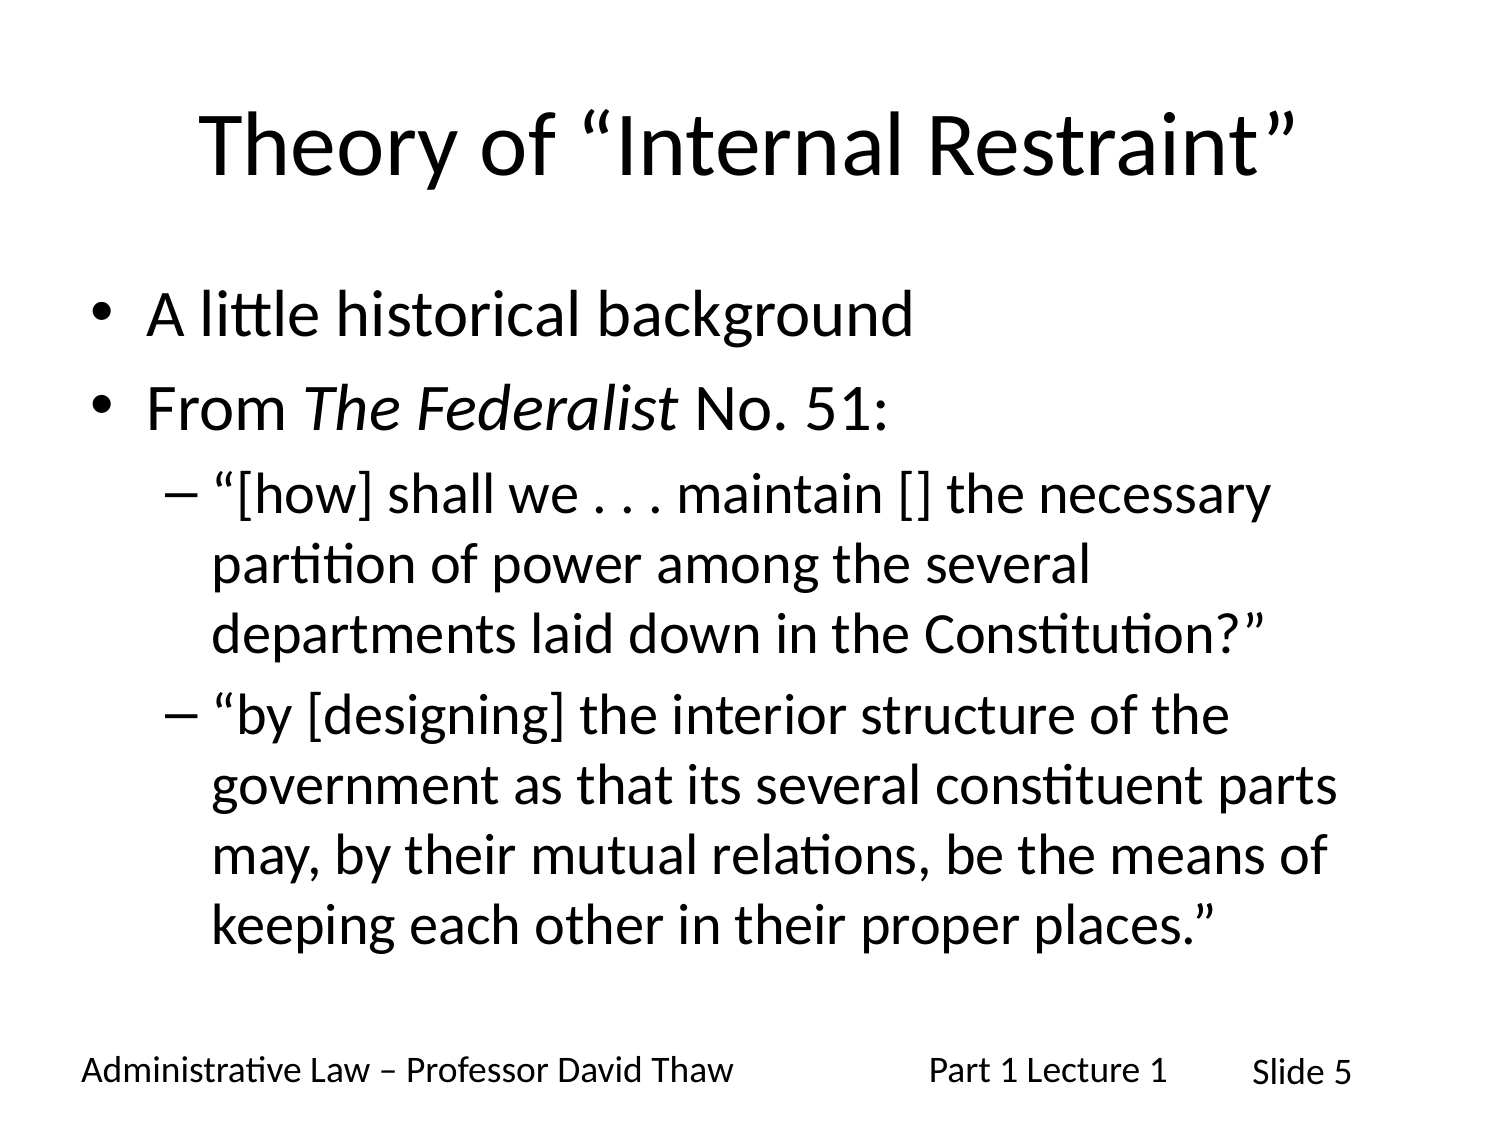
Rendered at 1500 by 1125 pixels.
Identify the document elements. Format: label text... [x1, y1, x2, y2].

title Theory of “Internal Restraint” [75, 45, 1425, 233]
list A little historical background From The Federalist No. 51: “[how] shall we . . . maintain [] the necessary partition of power among the several departments laid down in the Constitution?” “by [designing] the interior structure of the government as that its several constituent parts may, by their mutual relations, be the means of keeping each other in their proper places.” [75, 262, 1425, 1005]
